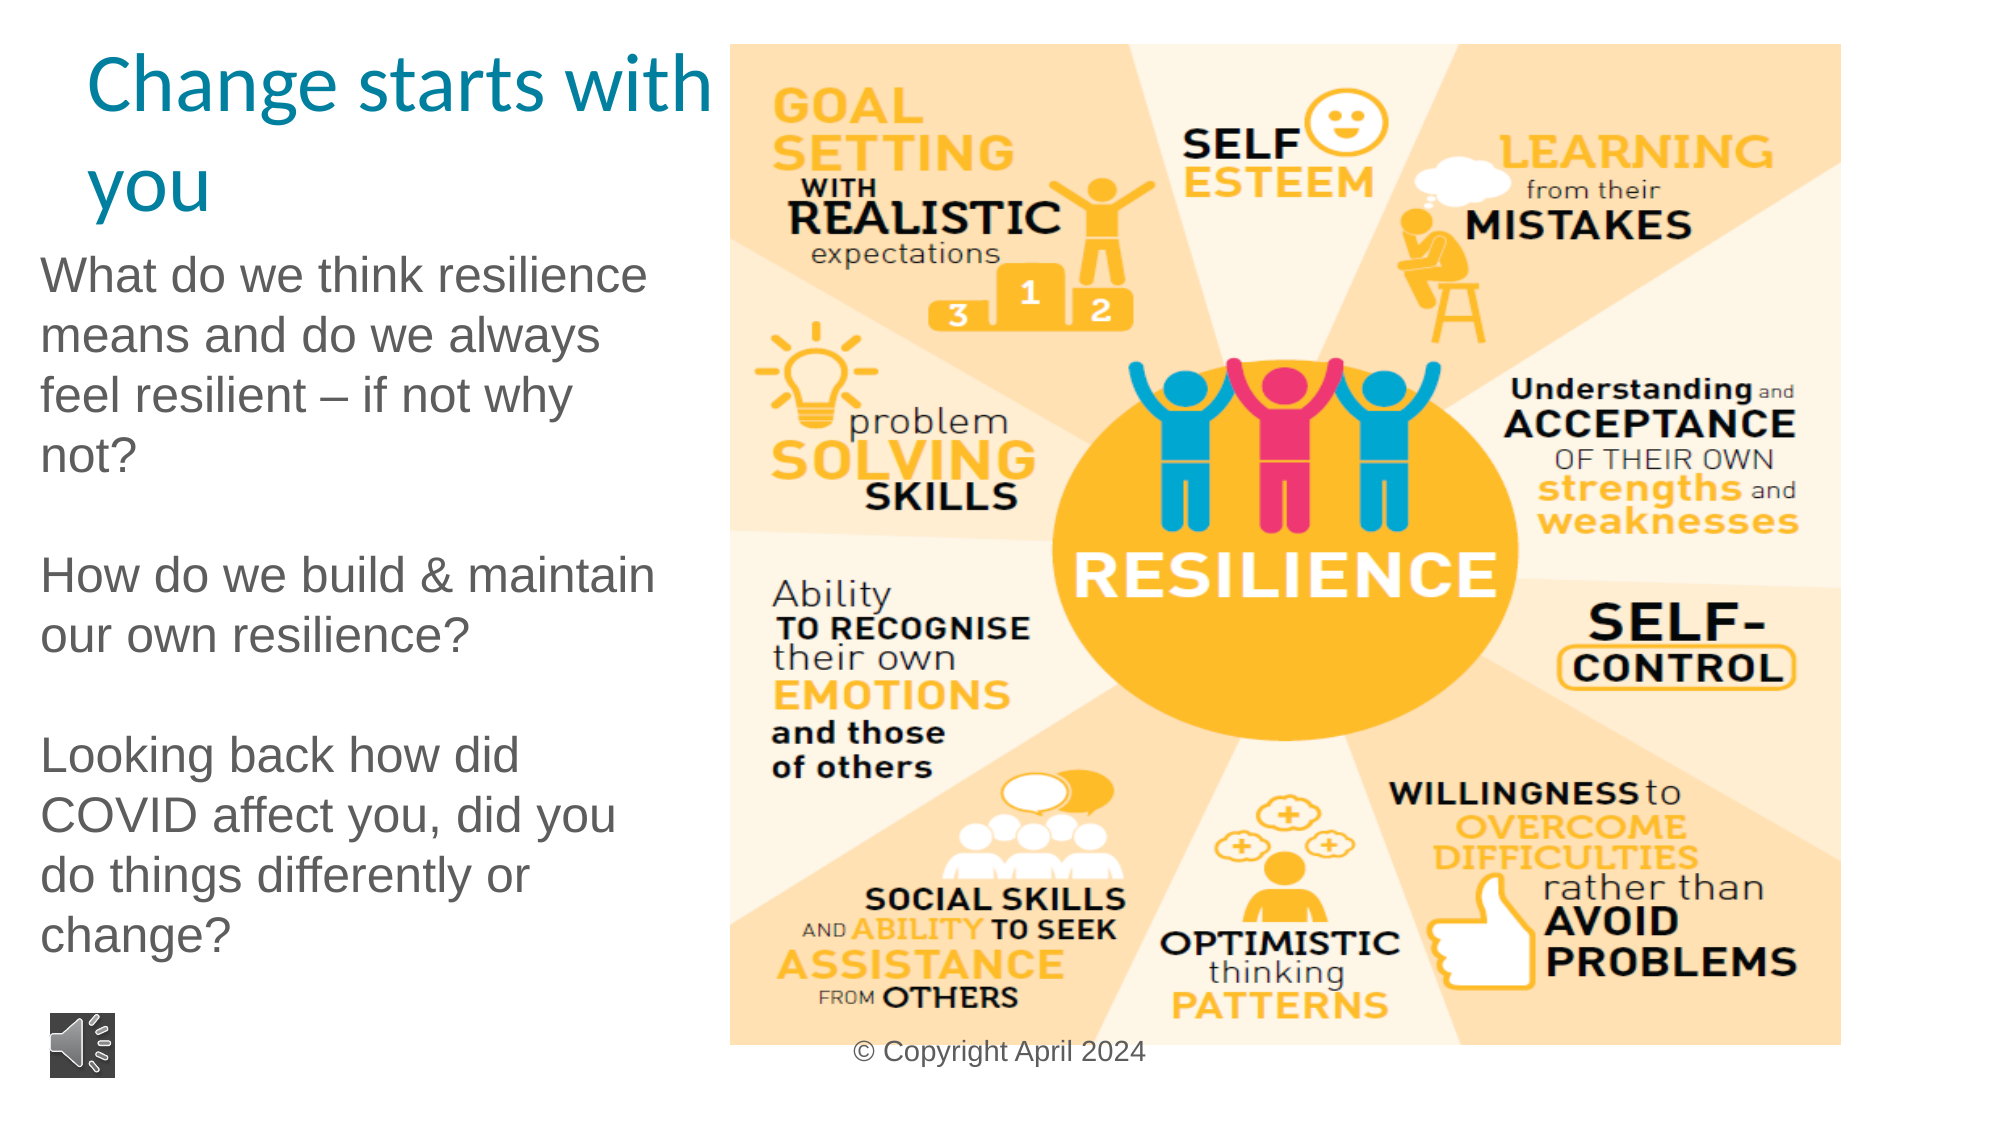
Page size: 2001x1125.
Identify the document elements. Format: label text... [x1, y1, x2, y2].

footer © Copyright April 2024 [683, 1025, 1317, 1100]
picture [48, 1011, 116, 1079]
text_box What do we think resilience means and do we always feel resilient – if not why not? How do we build & maintain our own resilience? Looking back how did COVID affect you, did you do things differently or change? [25, 235, 684, 971]
title Change starts with you [72, 44, 729, 236]
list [730, 44, 1841, 1046]
